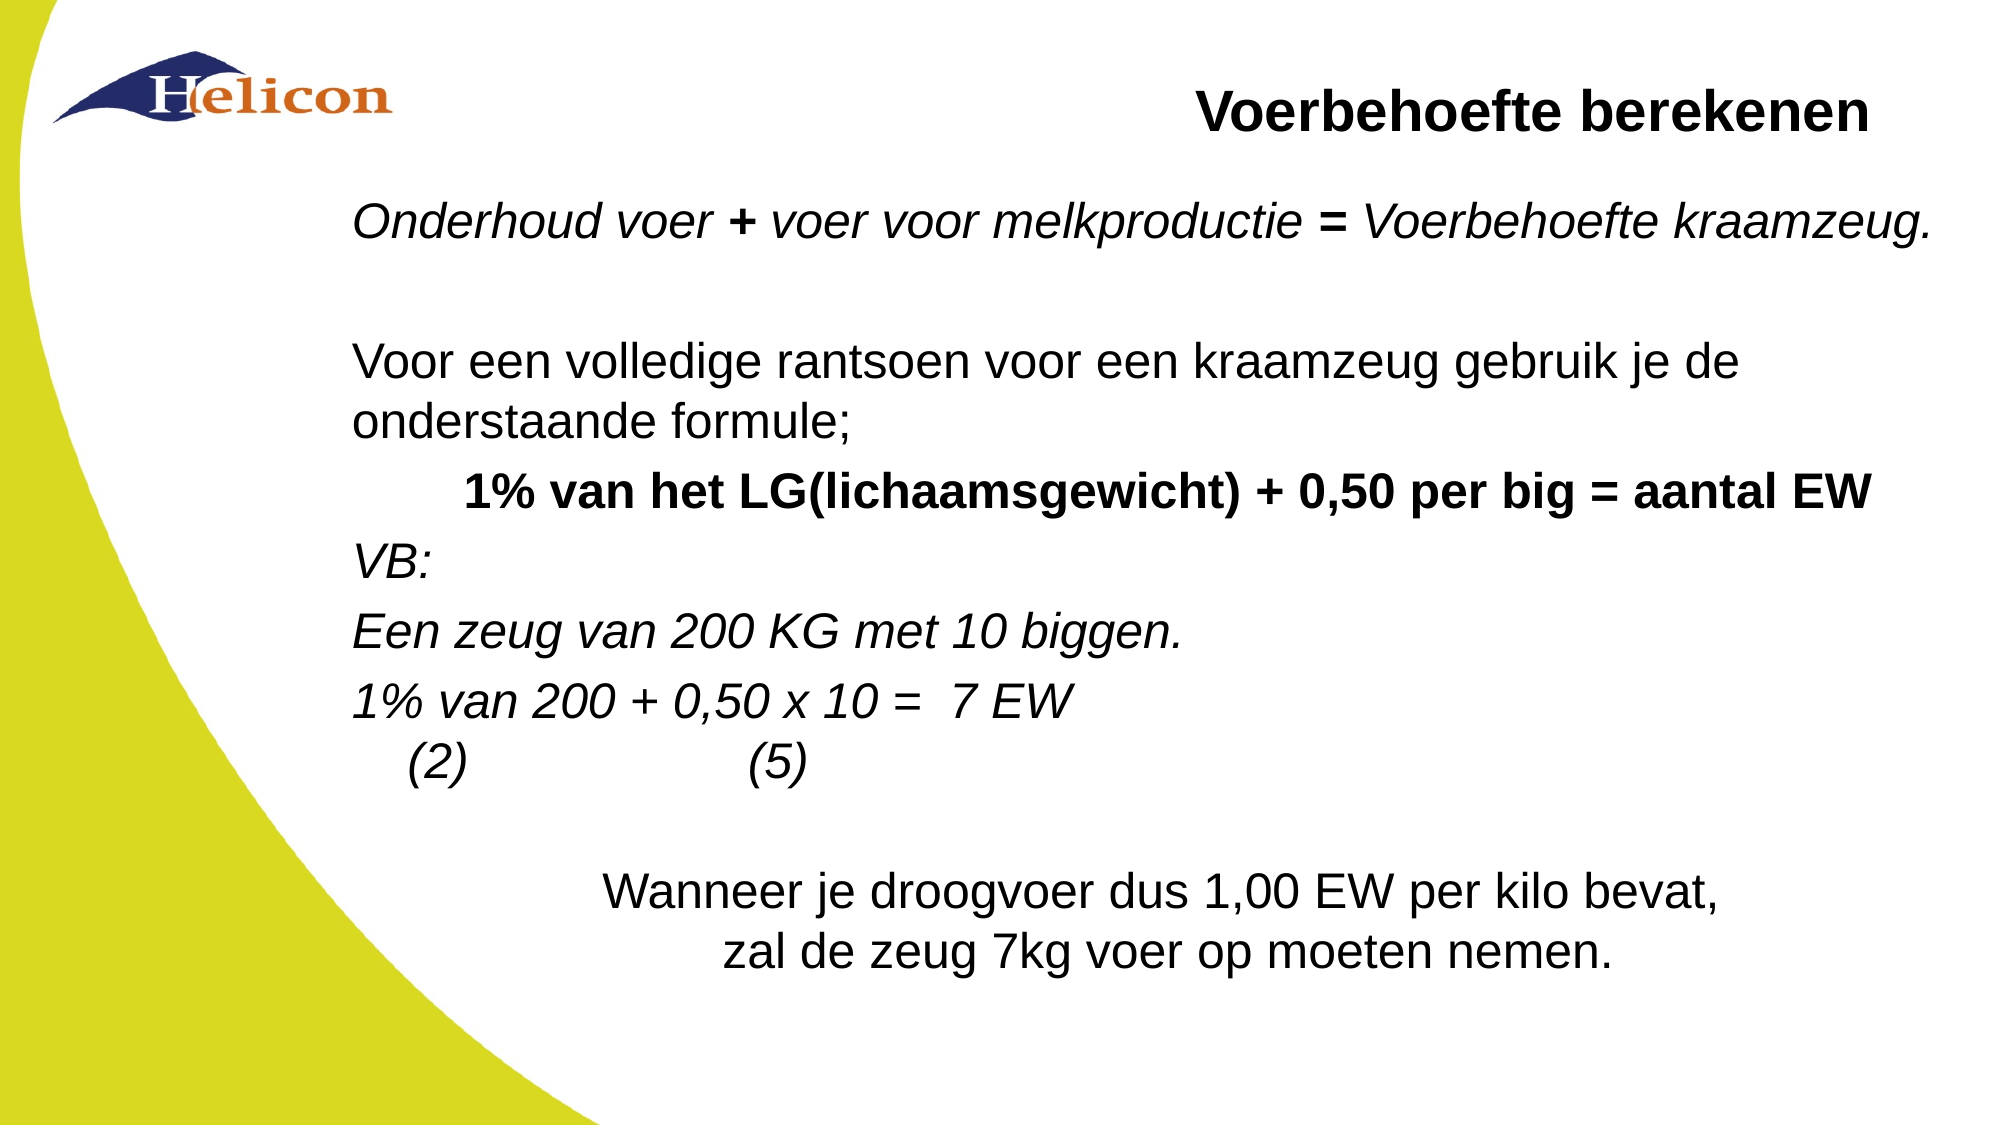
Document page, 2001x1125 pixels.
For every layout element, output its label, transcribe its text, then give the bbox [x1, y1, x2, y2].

list Onderhoud voer + voer voor melkproductie = Voerbehoefte kraamzeug. Voor een volledige rantsoen voor een kraamzeug gebruik je de onderstaande formule; 1% van het LG(lichaamsgewicht) + 0,50 per big = aantal EW VB: Een zeug van 200 KG met 10 biggen. 1% van 200 + 0,50 x 10 = 7 EW (2) (5) Wanneer je droogvoer dus 1,00 EW per kilo bevat, zal de zeug 7kg voer op moeten nemen. [336, 181, 2000, 1098]
picture [0, 0, 2000, 1125]
title Voerbehoefte berekenen [432, 54, 1887, 161]
